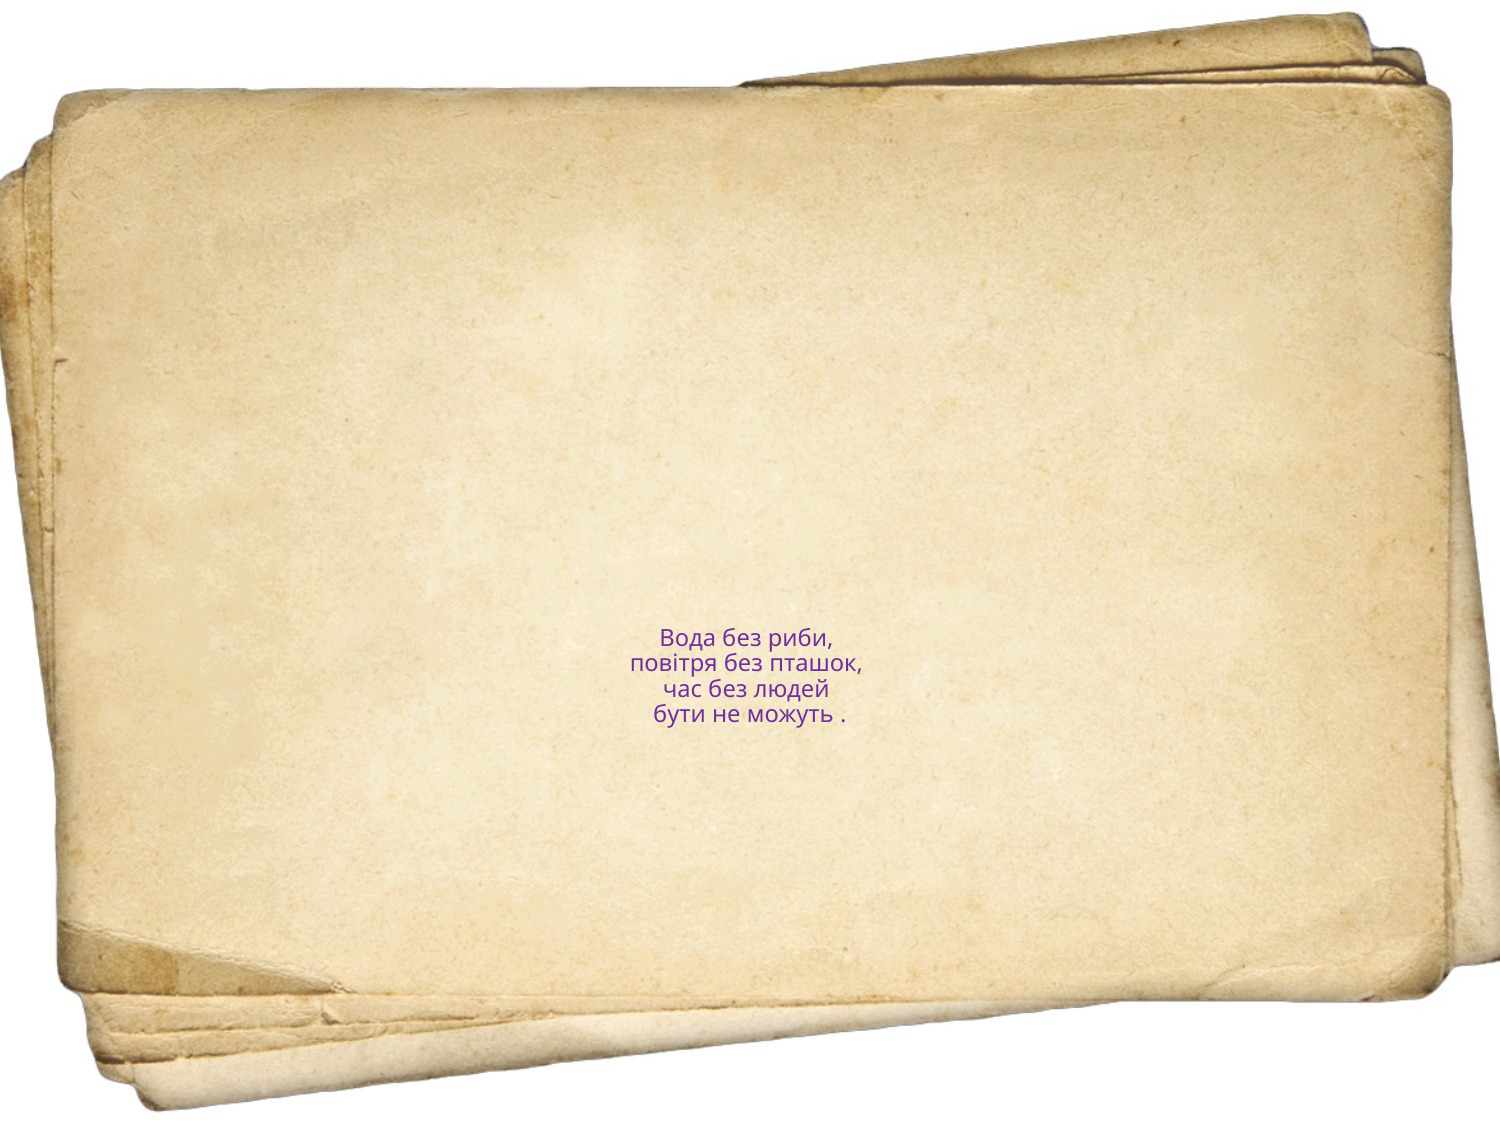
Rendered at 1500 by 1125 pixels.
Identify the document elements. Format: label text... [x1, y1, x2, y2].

picture [0, 0, 1500, 1125]
title Вода без риби, повітря без пташок, час без людей бути не можуть . [111, 538, 1388, 736]
